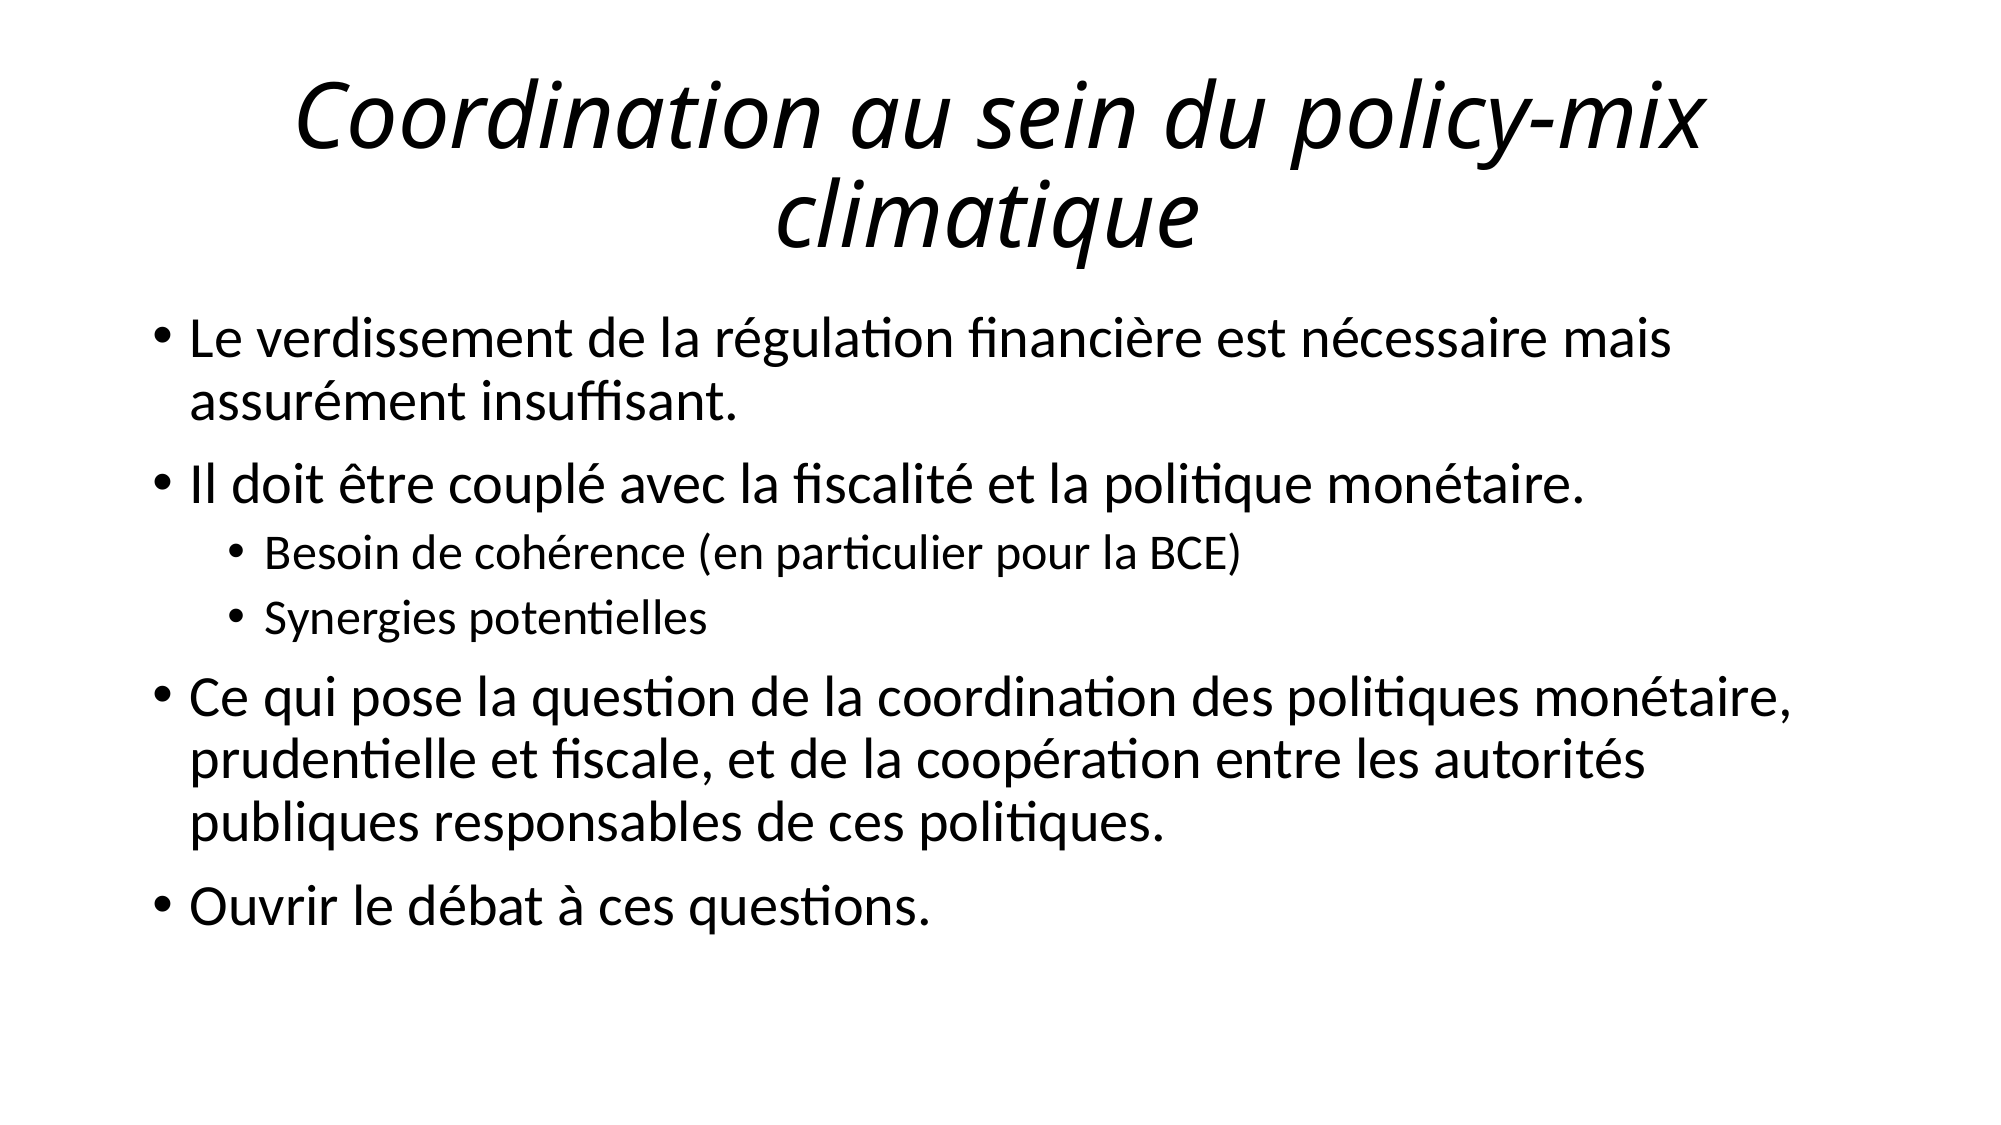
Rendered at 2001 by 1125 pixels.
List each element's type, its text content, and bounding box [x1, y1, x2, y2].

list Le verdissement de la régulation financière est nécessaire mais assurément insuffisant. Il doit être couplé avec la fiscalité et la politique monétaire. Besoin de cohérence (en particulier pour la BCE) Synergies potentielles Ce qui pose la question de la coordination des politiques monétaire, prudentielle et fiscale, et de la coopération entre les autorités publiques responsables de ces politiques. Ouvrir le débat à ces questions. [137, 299, 1863, 1014]
title Coordination au sein du policy-mix climatique [137, 59, 1863, 278]
